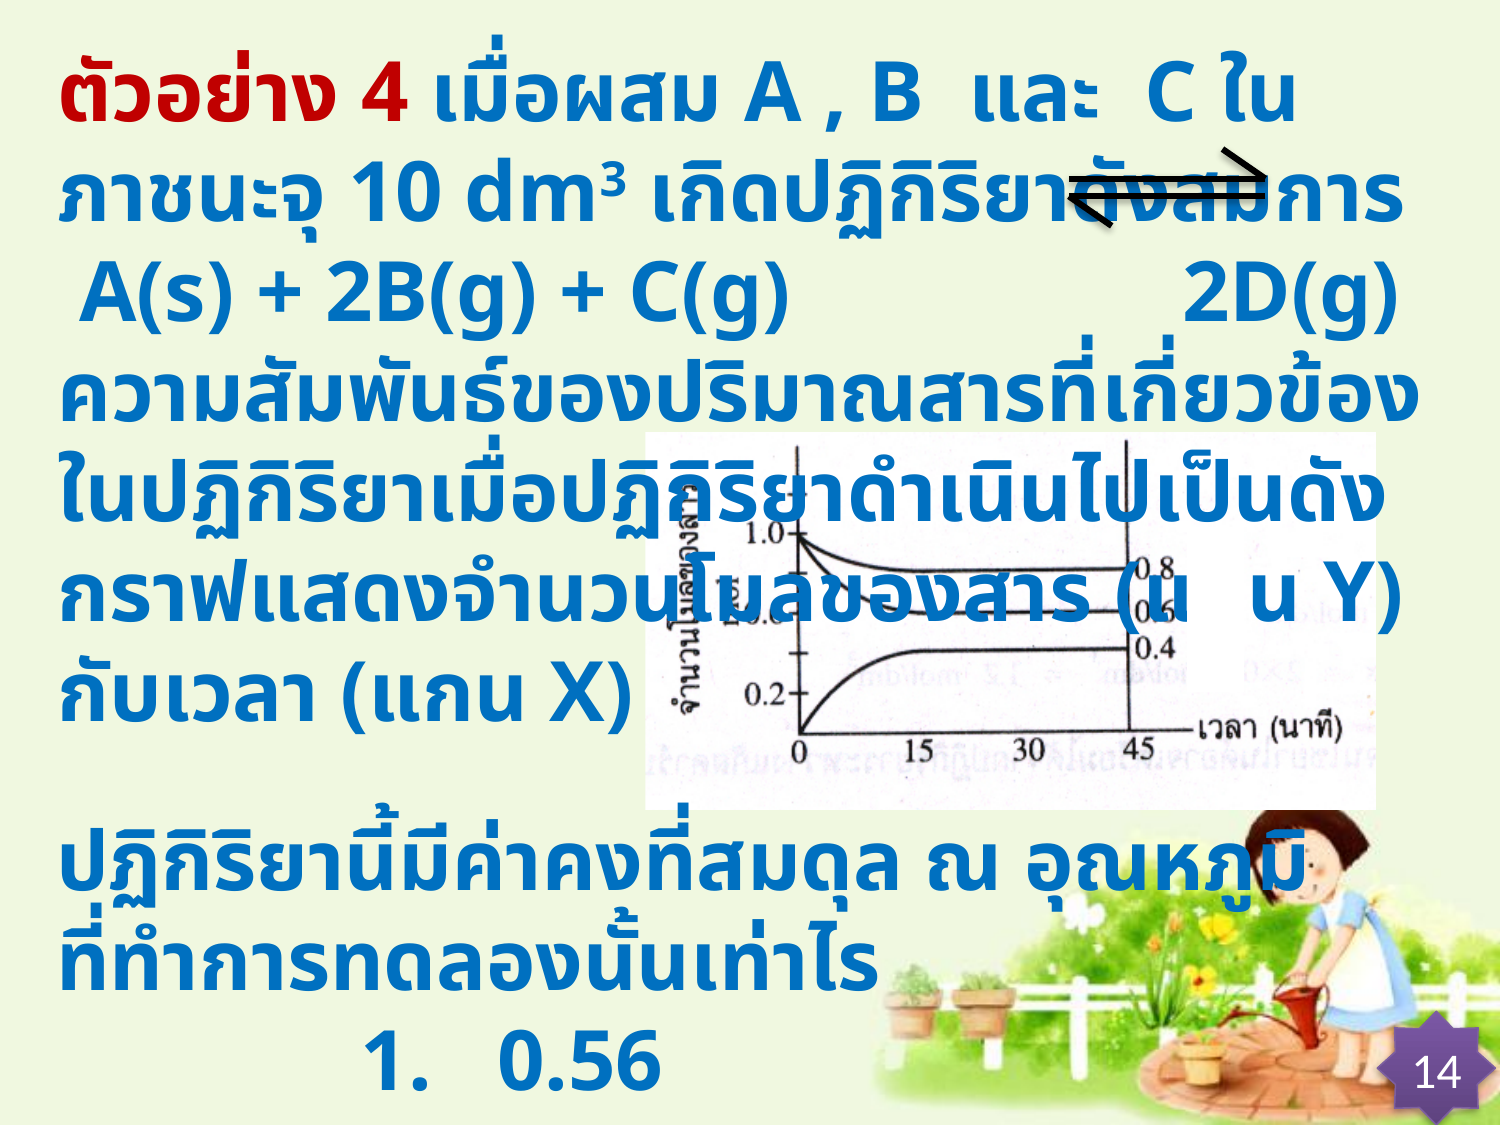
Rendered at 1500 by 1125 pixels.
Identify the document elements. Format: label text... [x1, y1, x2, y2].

text_box ตัวอย่าง 4 เมื่อผสม A , B และ C ในภาชนะจุ 10 dm3 เกิดปฏิกิริยาดังสมการ A(s) + 2B(g) + C(g) 2D(g) ความสัมพันธ์ของปริมาณสารที่เกี่ยวข้องในปฏิกิริยาเมื่อปฏิกิริยาดำเนินไปเป็นดังกราฟแสดงจำนวนโมลของสาร (แกน Y) กับเวลา (แกน X) [42, 30, 1449, 746]
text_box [1068, 148, 1266, 227]
text_box 14 [1376, 1010, 1497, 1125]
text_box ปฏิกิริยานี้มีค่าคงที่สมดุล ณ อุณหภูมิที่ทำการทดลองนั้นเท่าไร 1. 0.56 2. 0.83 3. 3.30 4. 5.60 [41, 799, 1447, 1125]
picture [0, 0, 1500, 1125]
